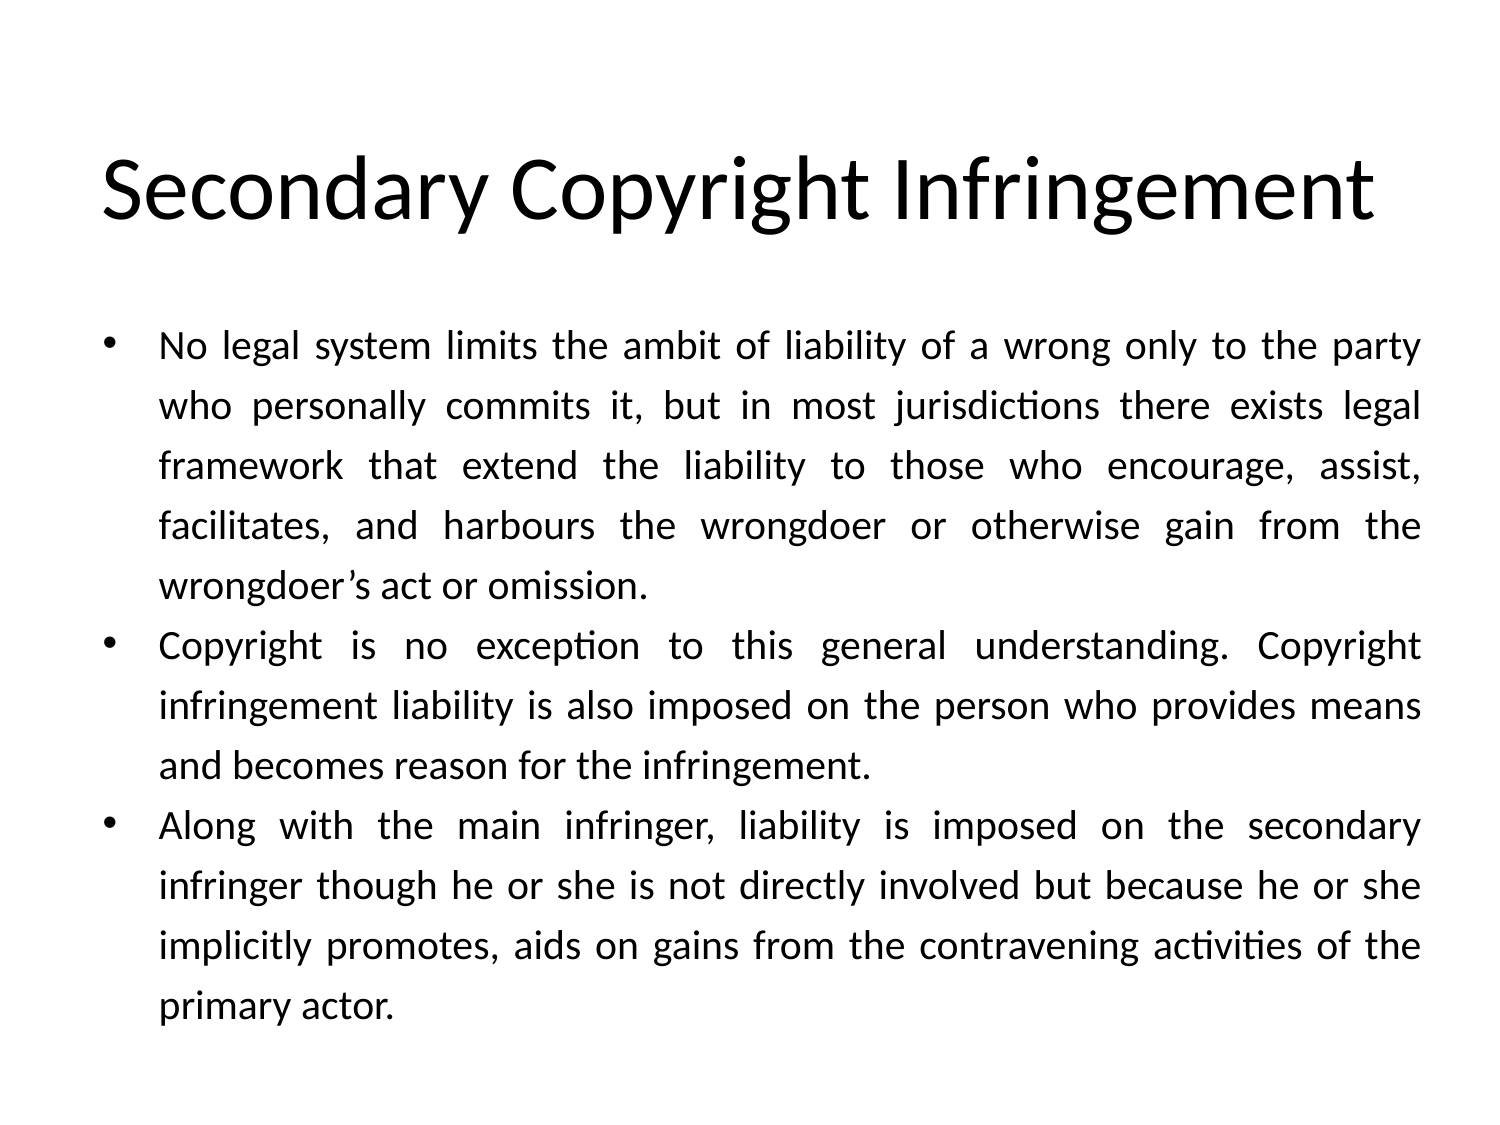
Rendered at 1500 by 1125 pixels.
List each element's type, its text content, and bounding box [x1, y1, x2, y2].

title Secondary Copyright Infringement [75, 62, 1425, 303]
list No legal system limits the ambit of liability of a wrong only to the party who personally commits it, but in most jurisdictions there exists legal framework that extend the liability to those who encourage, assist, facilitates, and harbours the wrongdoer or otherwise gain from the wrongdoer’s act or omission. Copyright is no exception to this general understanding. Copyright infringement liability is also imposed on the person who provides means and becomes reason for the infringement. Along with the main infringer, liability is imposed on the secondary infringer though he or she is not directly involved but because he or she implicitly promotes, aids on gains from the contravening activities of the primary actor. [87, 299, 1438, 1020]
